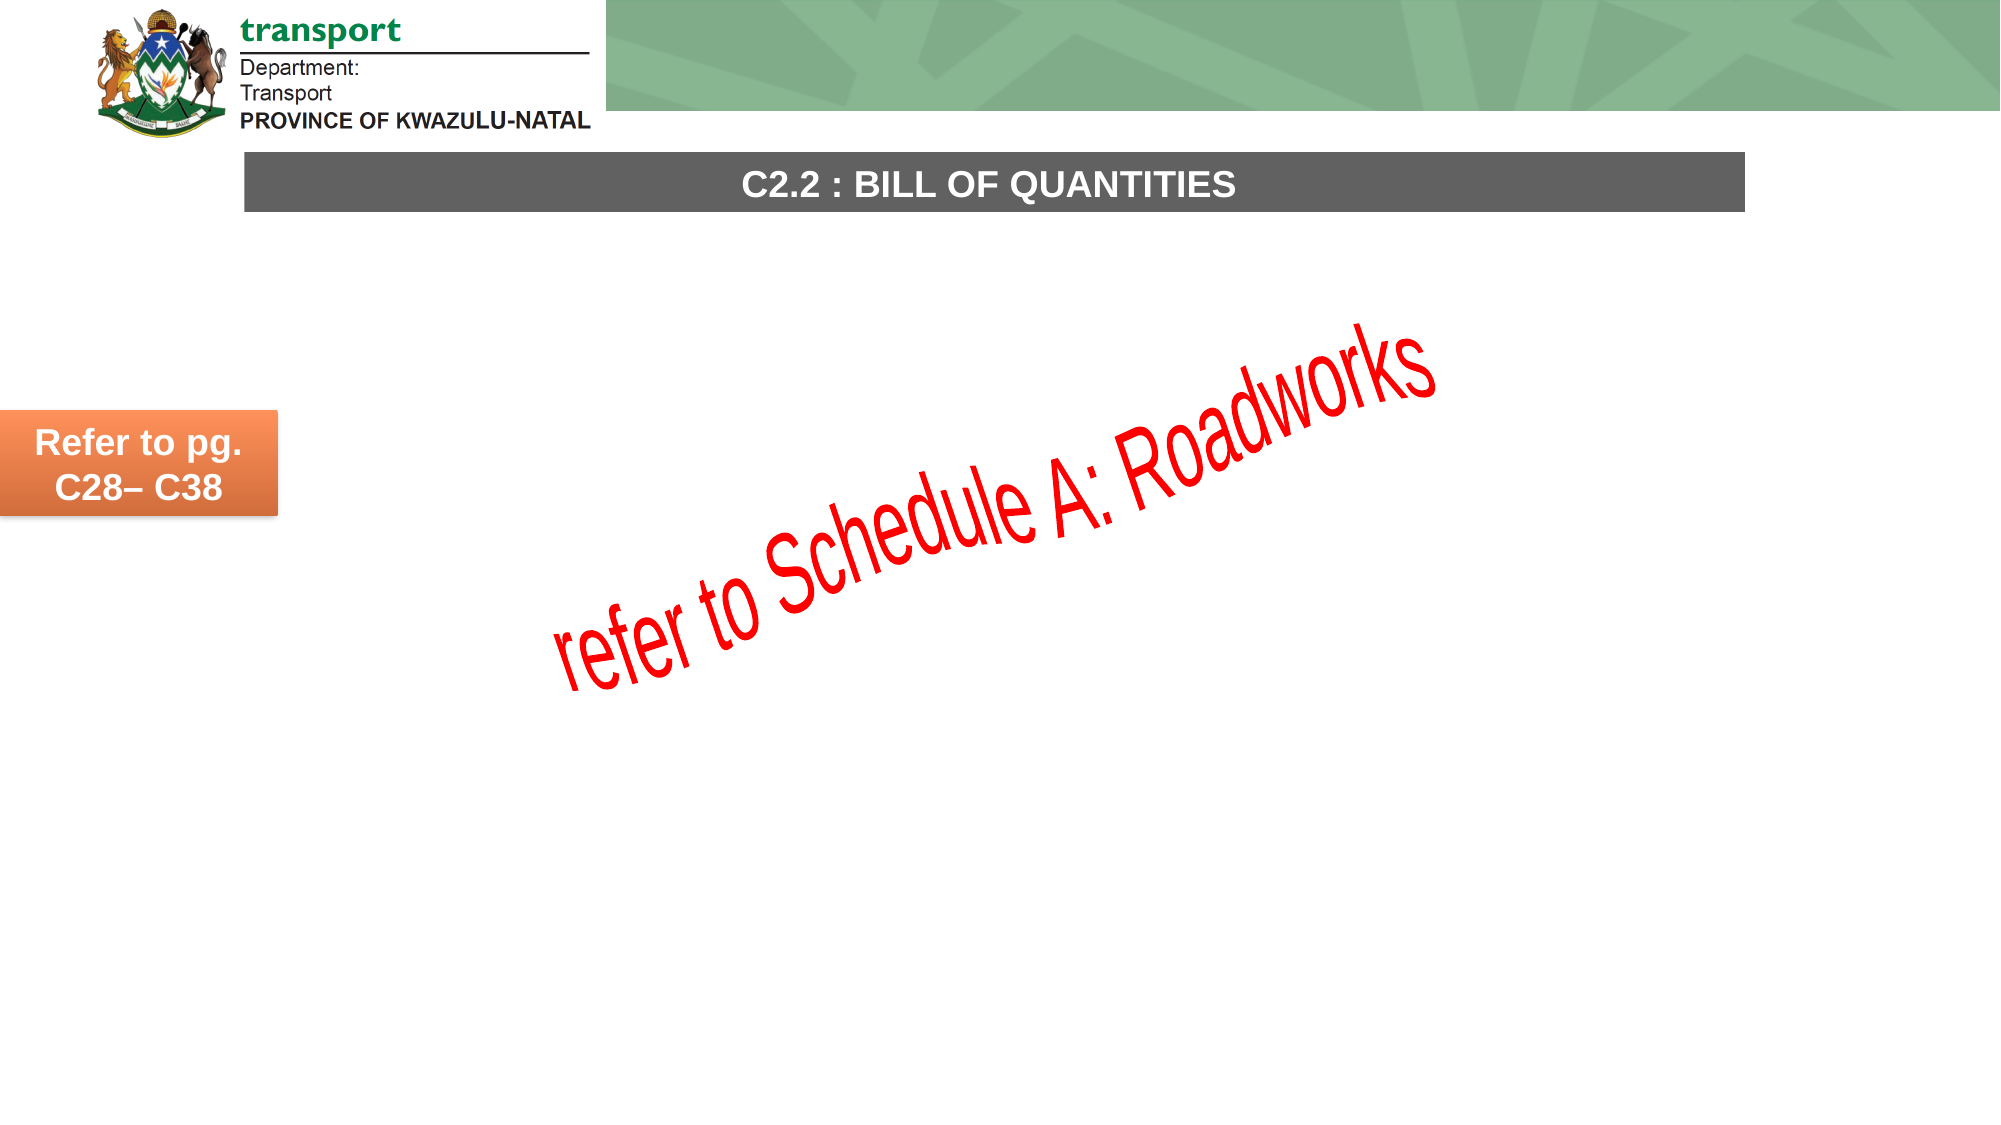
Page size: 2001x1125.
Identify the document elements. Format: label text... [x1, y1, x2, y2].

text_box Refer to pg. C28– C38 [0, 410, 278, 516]
text_box C2.2 : BILL OF QUANTITIES [244, 152, 1745, 212]
picture [73, 4, 605, 142]
